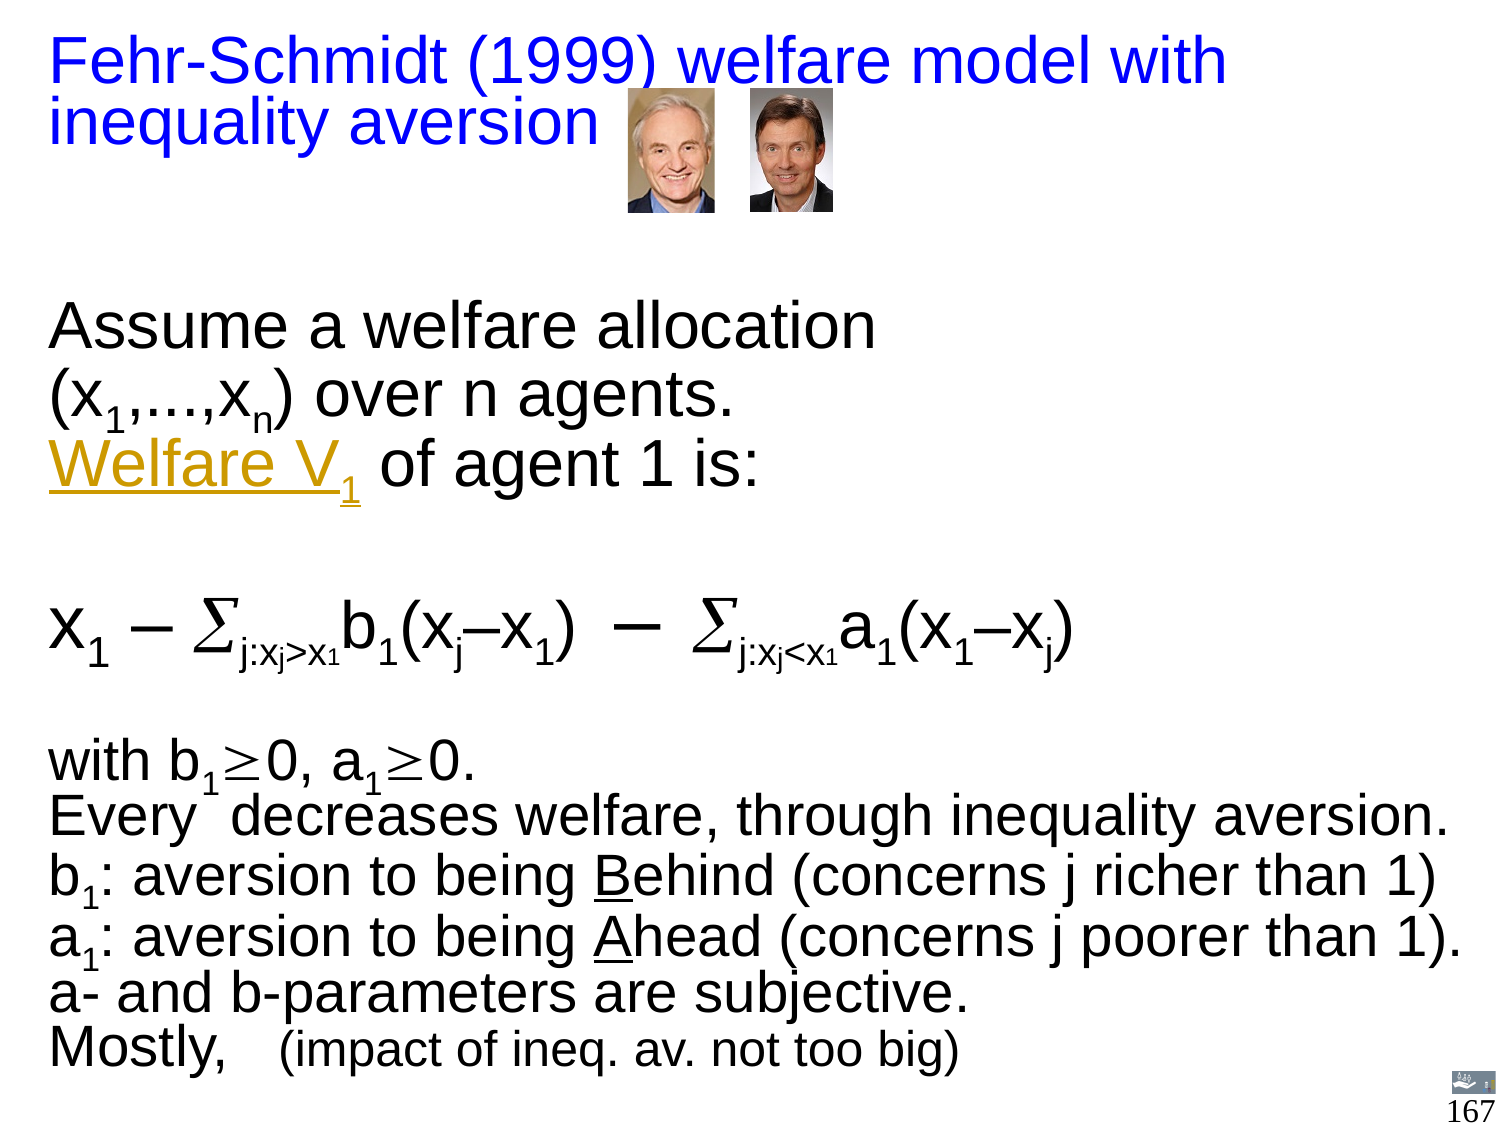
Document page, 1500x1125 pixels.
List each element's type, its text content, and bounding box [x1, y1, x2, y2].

picture [749, 87, 834, 212]
picture [627, 88, 715, 213]
picture [1451, 1070, 1496, 1094]
text_box 167 [1431, 1081, 1500, 1125]
